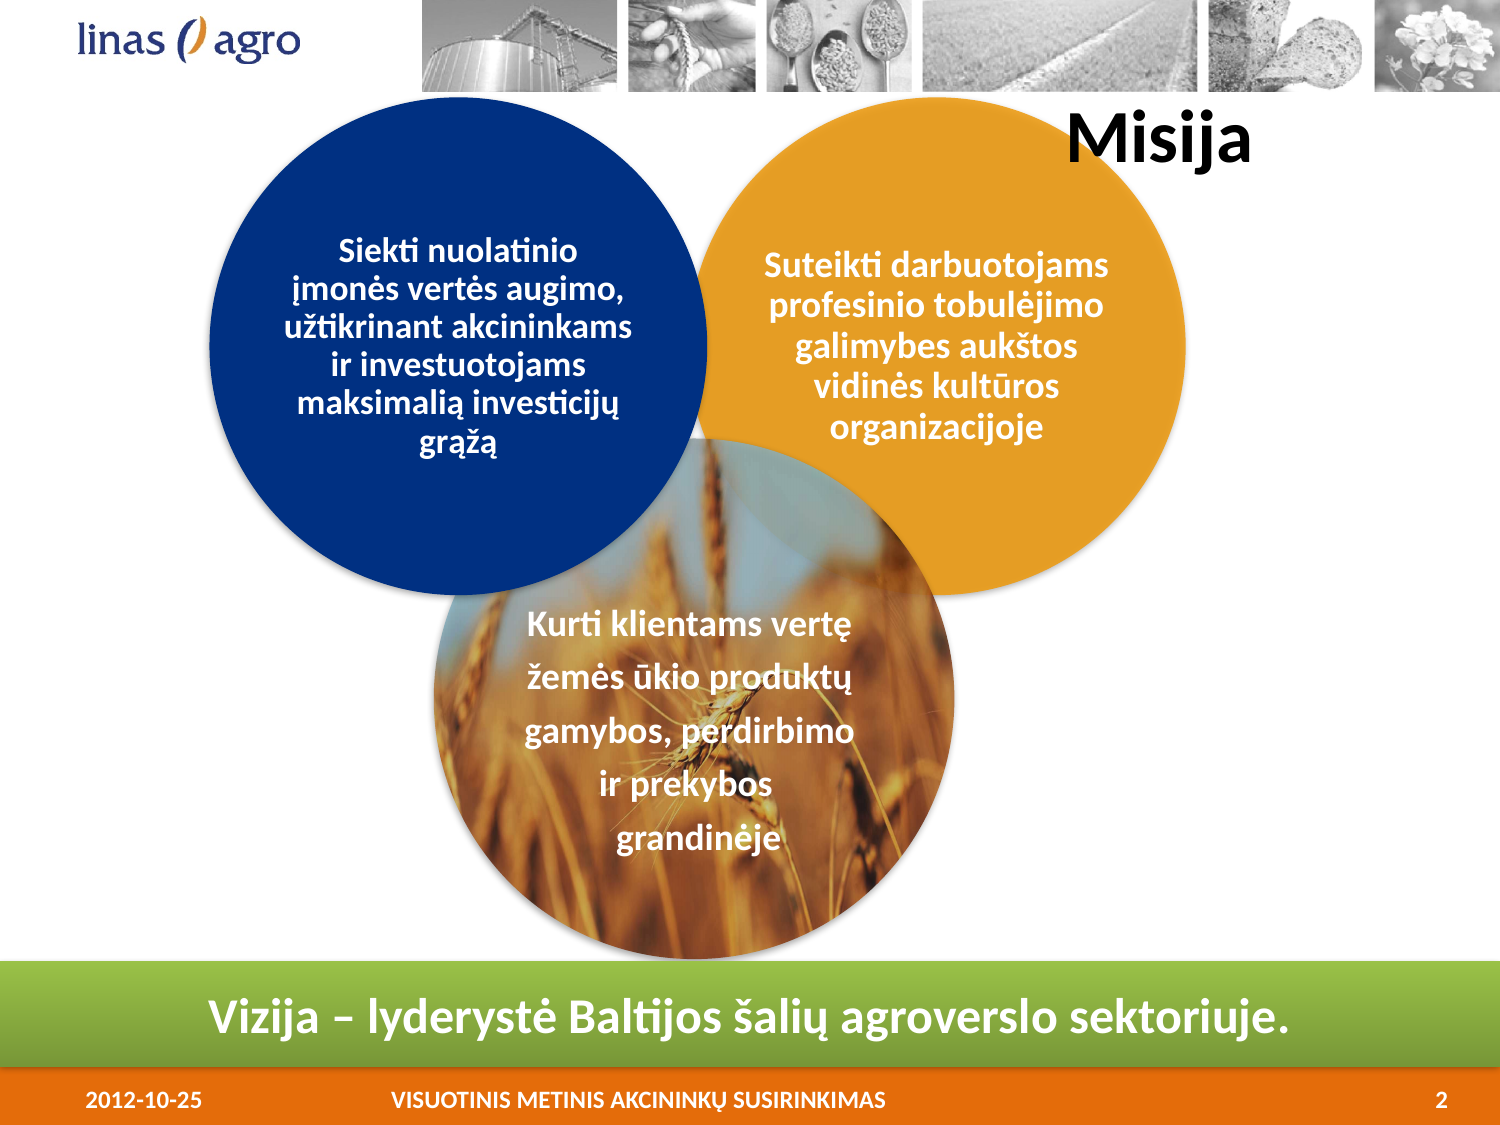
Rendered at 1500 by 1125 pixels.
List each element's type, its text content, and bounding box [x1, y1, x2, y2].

title Misija [0, 82, 1500, 183]
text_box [225, 97, 1170, 999]
picture [422, 0, 1500, 82]
text_box Vizija – lyderystė Baltijos šalių agroverslo sektoriuje. [0, 961, 1500, 1067]
picture [78, 16, 300, 64]
